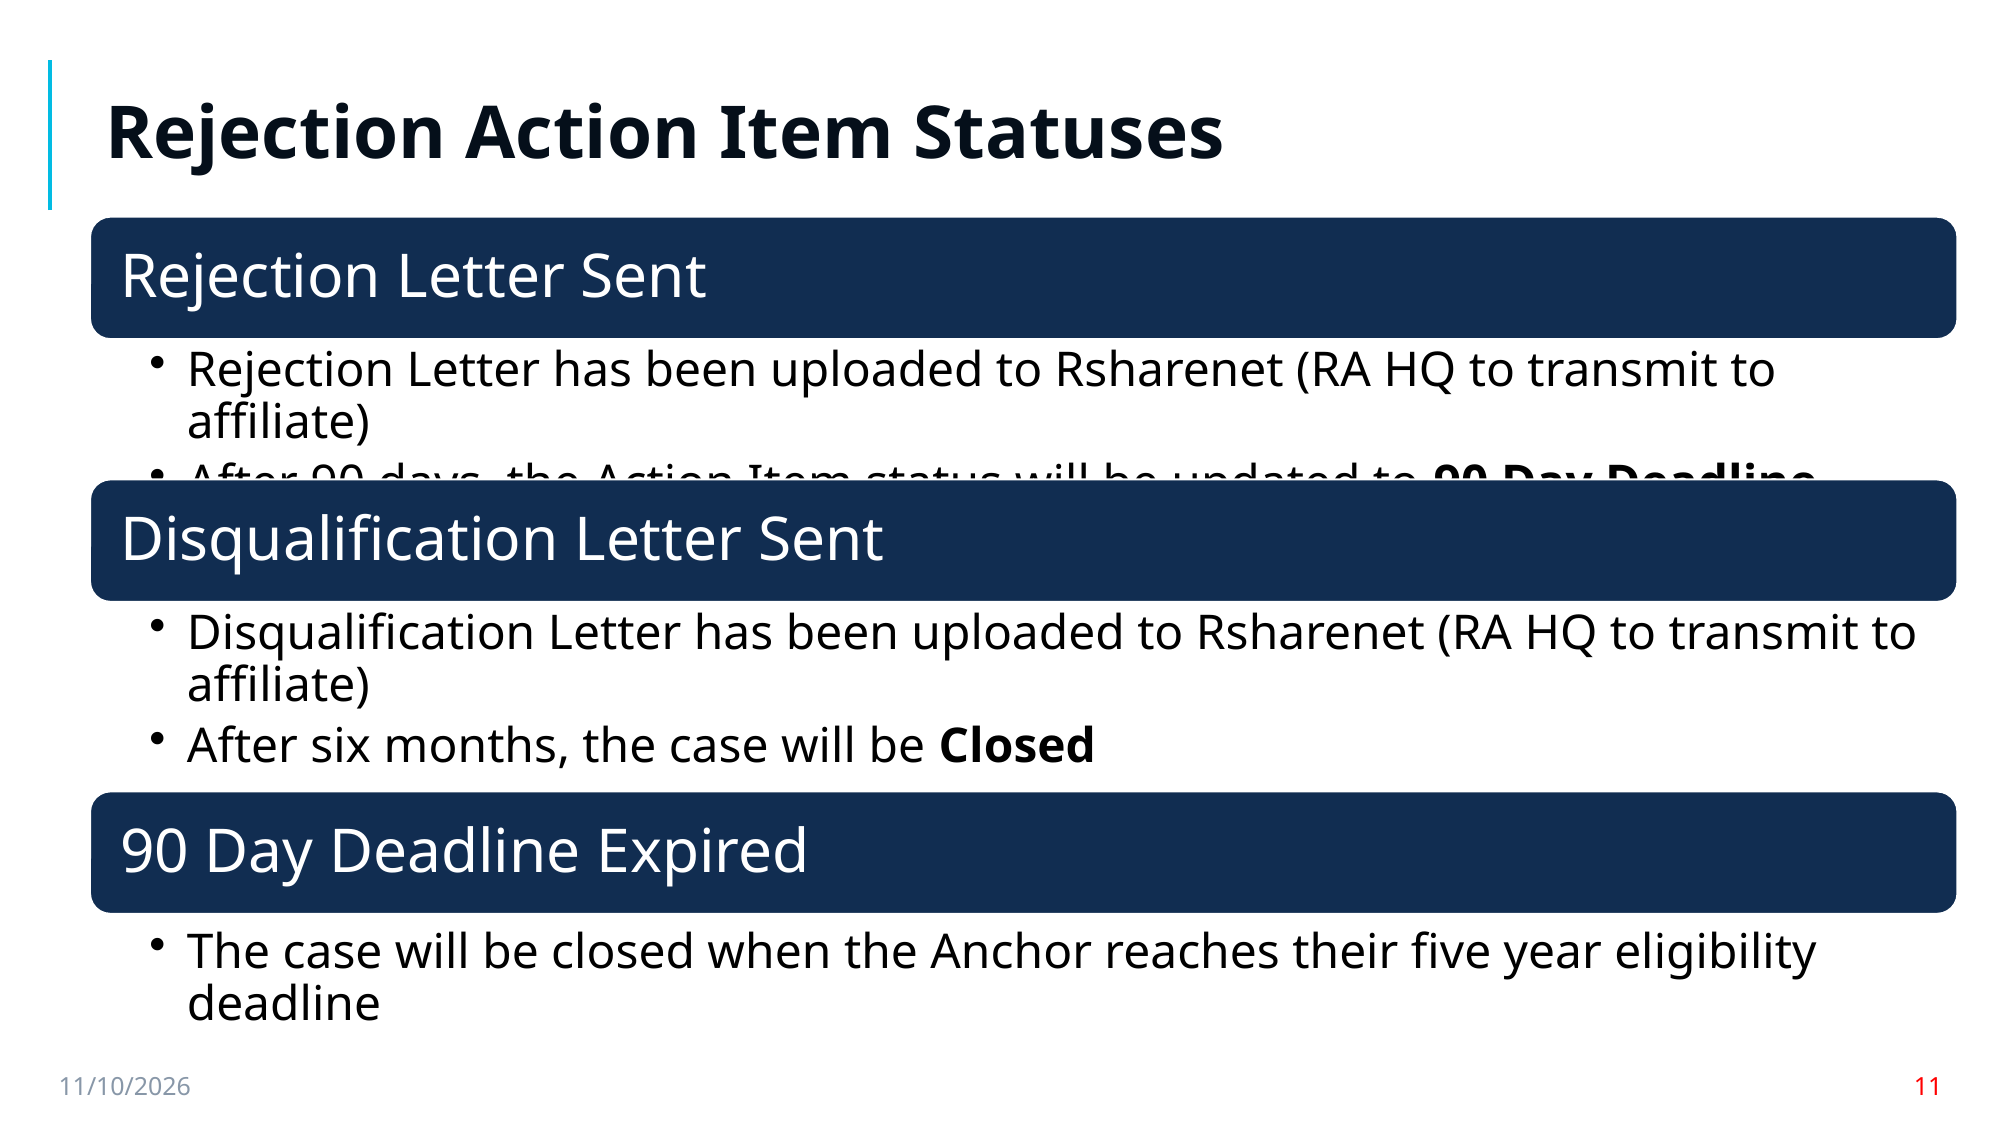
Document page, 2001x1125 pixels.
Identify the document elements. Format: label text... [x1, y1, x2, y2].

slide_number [43, 1065, 538, 1110]
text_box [89, 209, 1958, 1007]
slide_number 11 [1451, 1065, 1958, 1110]
title Rejection Action Item Statuses [90, 59, 1958, 209]
